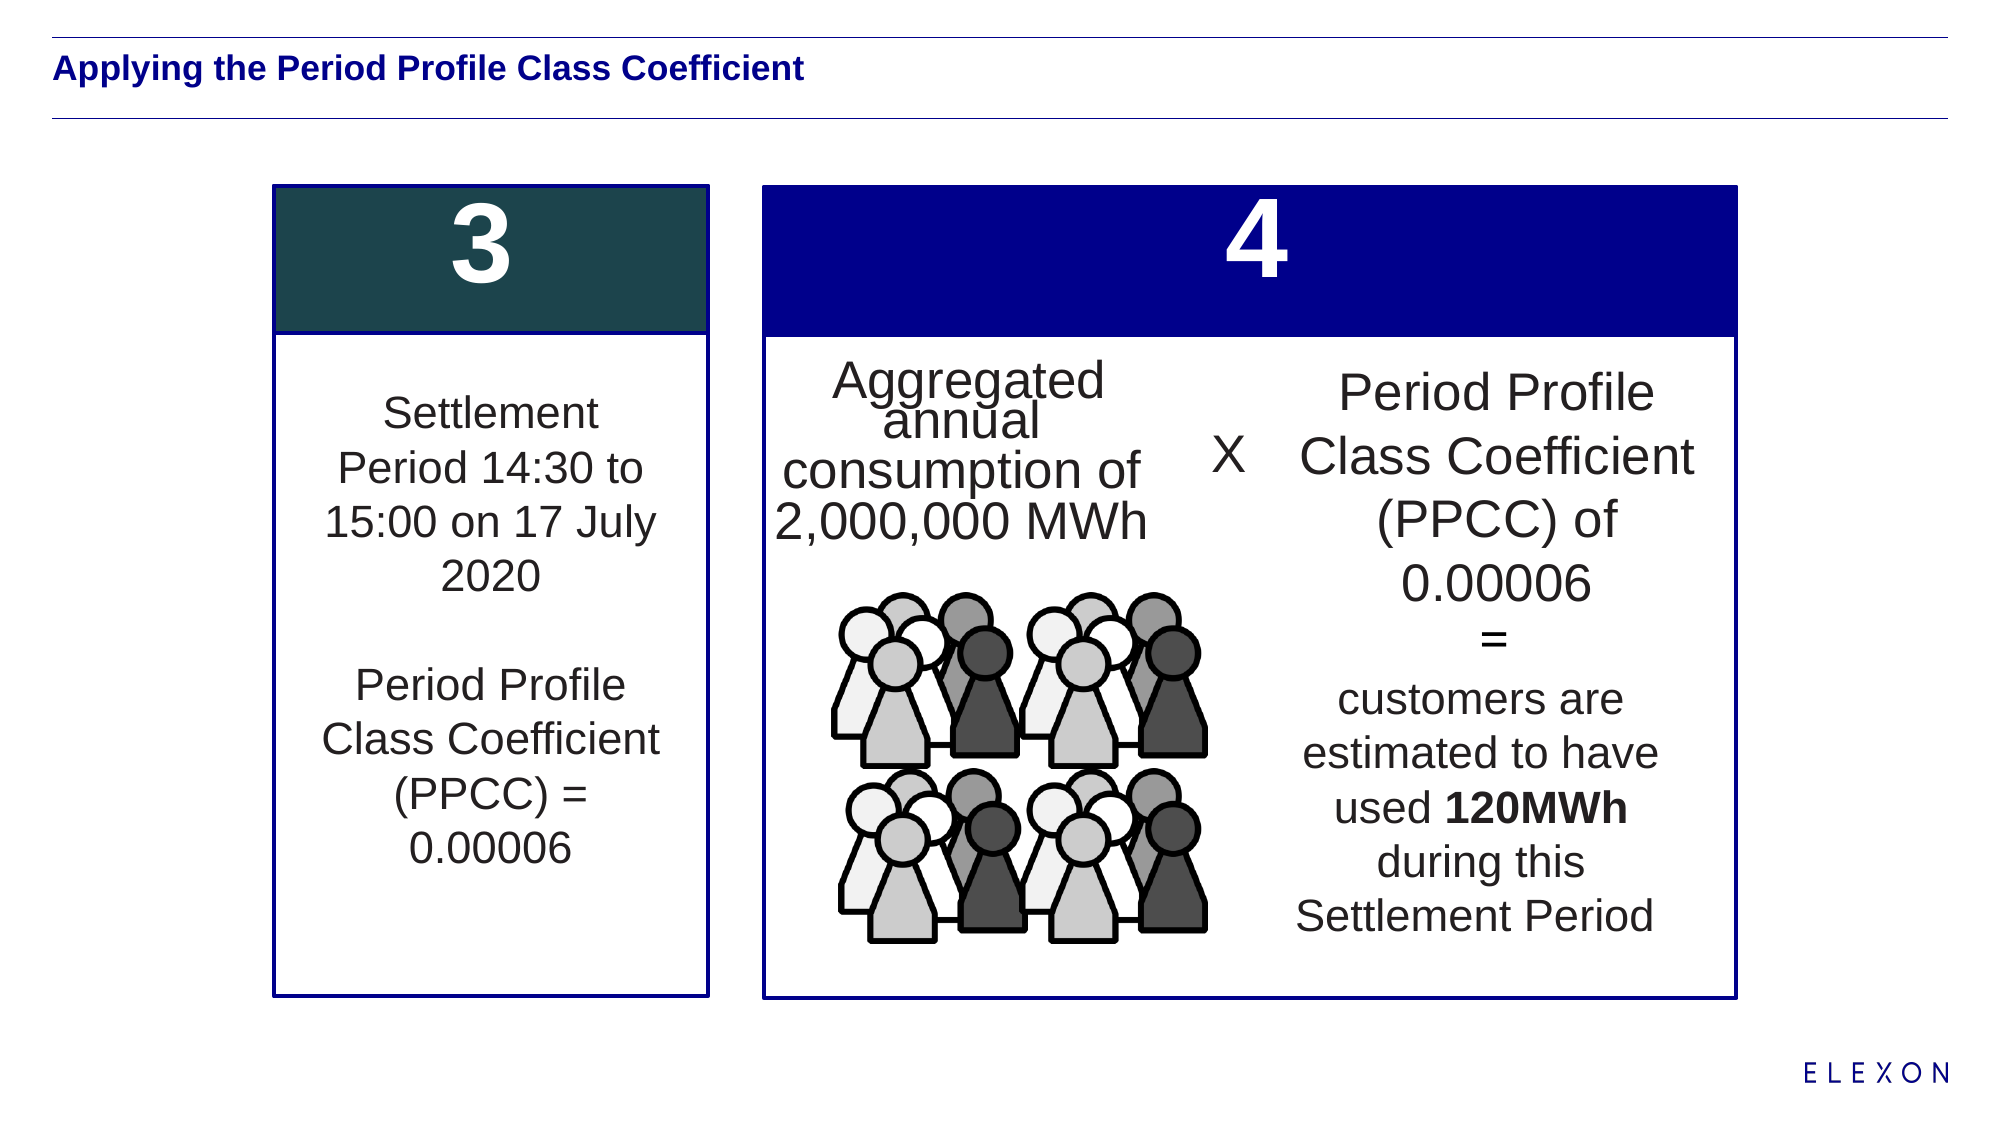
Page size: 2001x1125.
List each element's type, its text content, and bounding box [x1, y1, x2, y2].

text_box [273, 185, 709, 997]
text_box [763, 187, 1737, 999]
title Applying the Period Profile Class Coefficient [52, 45, 1948, 119]
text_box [831, 592, 1208, 945]
picture [1805, 1062, 1948, 1083]
